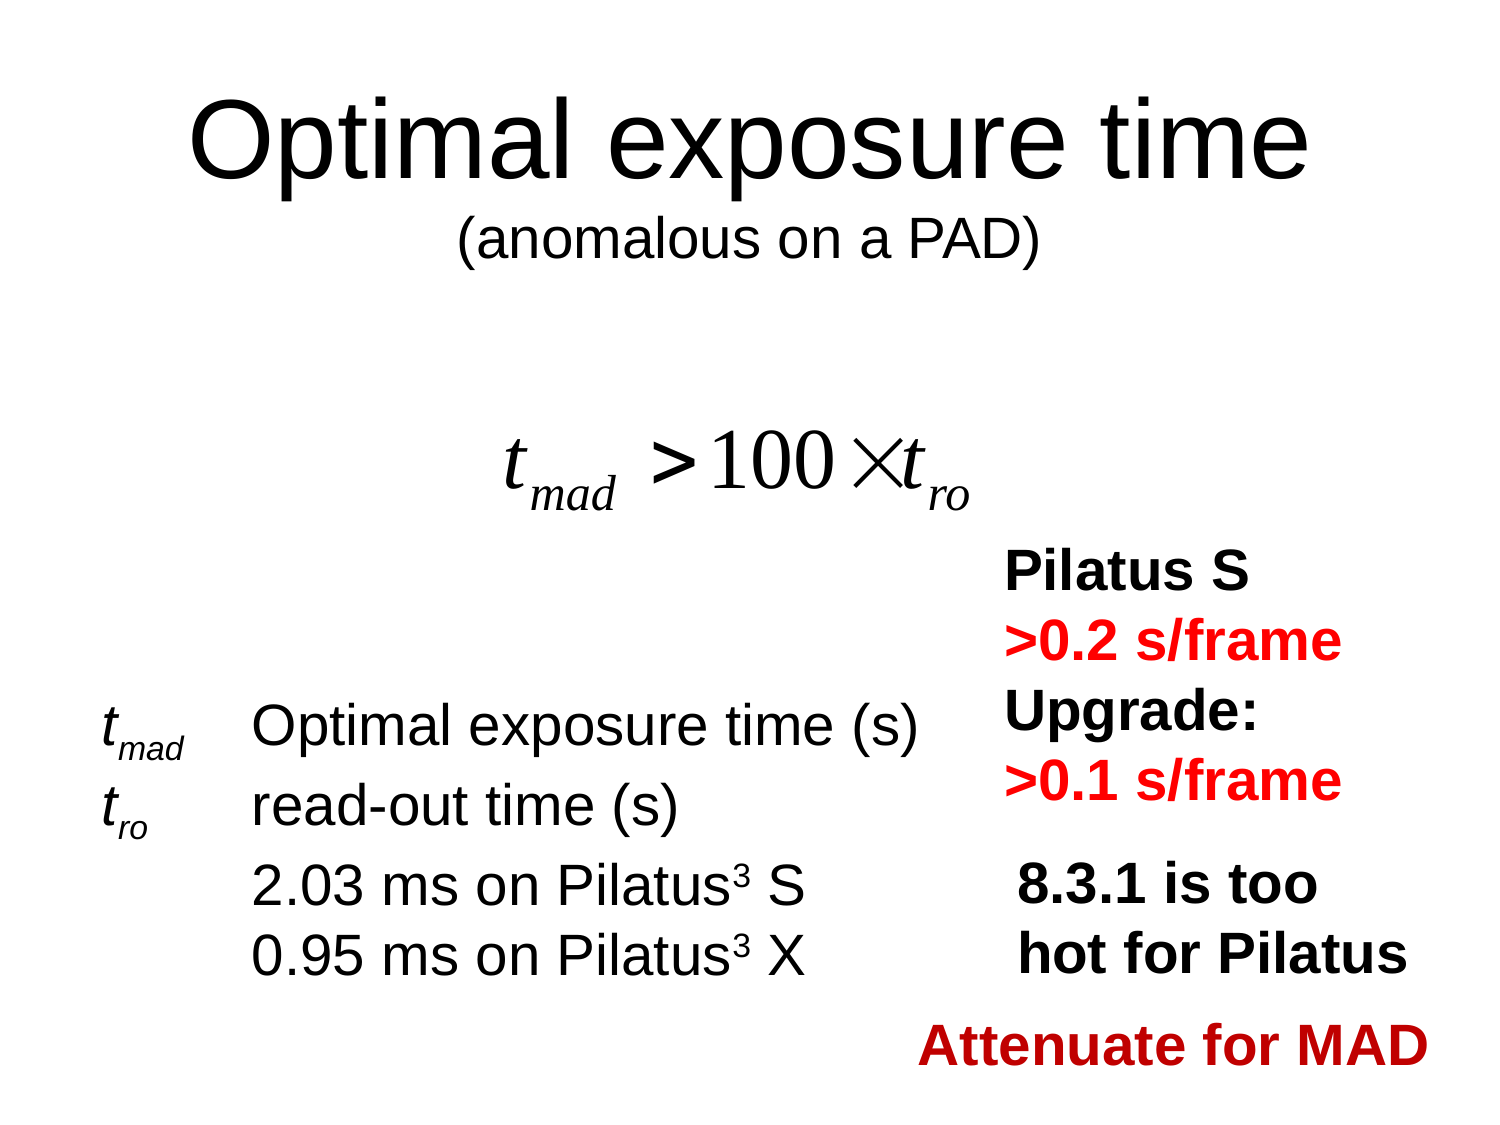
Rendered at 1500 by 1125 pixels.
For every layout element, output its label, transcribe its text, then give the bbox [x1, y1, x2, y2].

text_box Attenuate for MAD [903, 999, 1445, 1085]
text_box tmad Optimal exposure time (s) tro read-out time (s) 2.03 ms on Pilatus3 S 0.95 ms on Pilatus3 X [87, 679, 936, 994]
text_box Pilatus S >0.2 s/frame Upgrade: >0.1 s/frame [989, 524, 1359, 820]
text_box 8.3.1 is too hot for Pilatus [1002, 837, 1424, 993]
title Optimal exposure time (anomalous on a PAD) [112, 48, 1388, 288]
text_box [492, 401, 987, 533]
